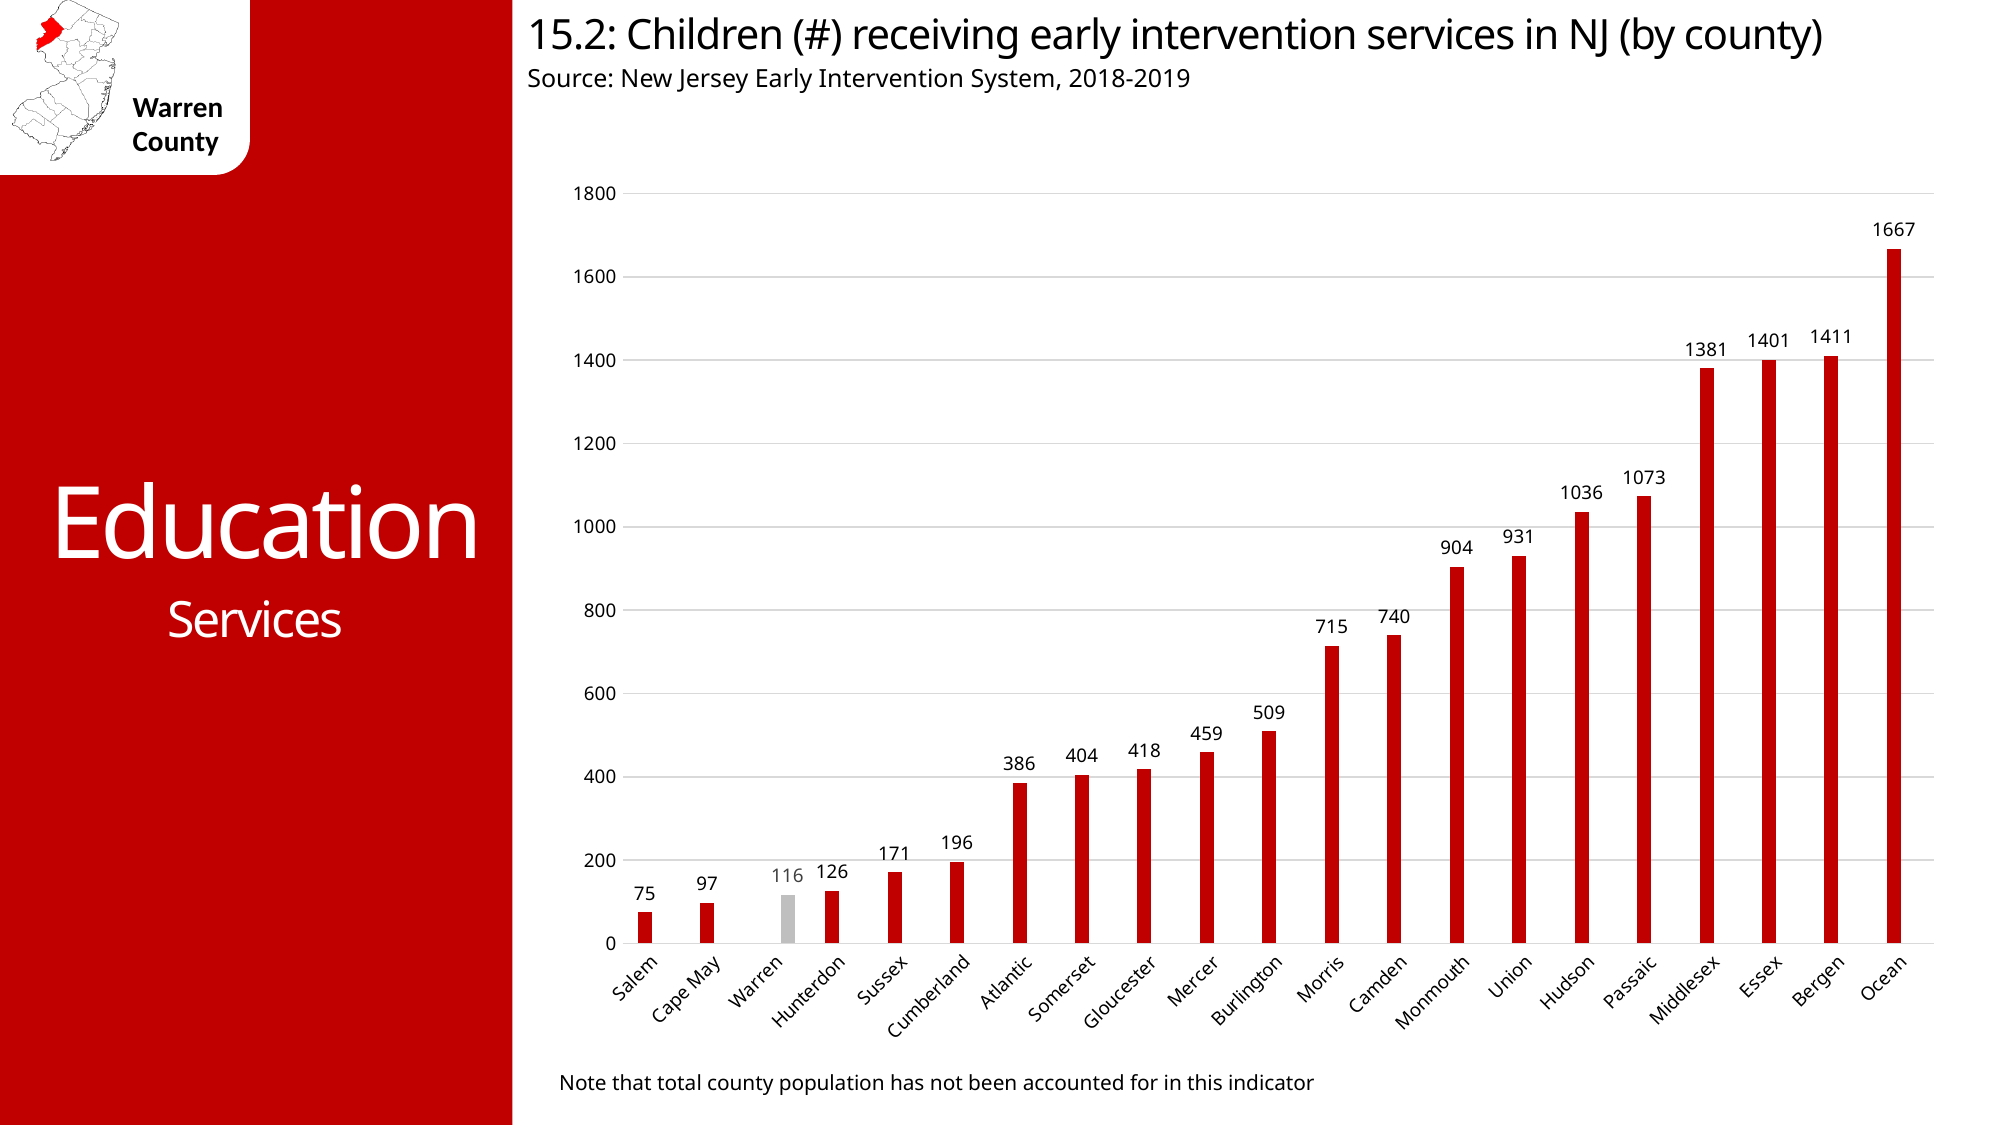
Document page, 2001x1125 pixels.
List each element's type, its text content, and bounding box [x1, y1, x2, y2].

text_box Education [0, 112, 533, 1013]
text_box 15.2: Children (#) receiving early intervention services in NJ (by county) [512, 0, 2000, 65]
text_box Services [0, 587, 512, 657]
text_box Source: New Jersey Early Intervention System, 2018-2019 [512, 55, 1891, 101]
text_box Note that total county population has not been accounted for in this indicator [544, 1071, 1945, 1103]
picture [12, 0, 119, 112]
chart [544, 162, 1963, 1063]
